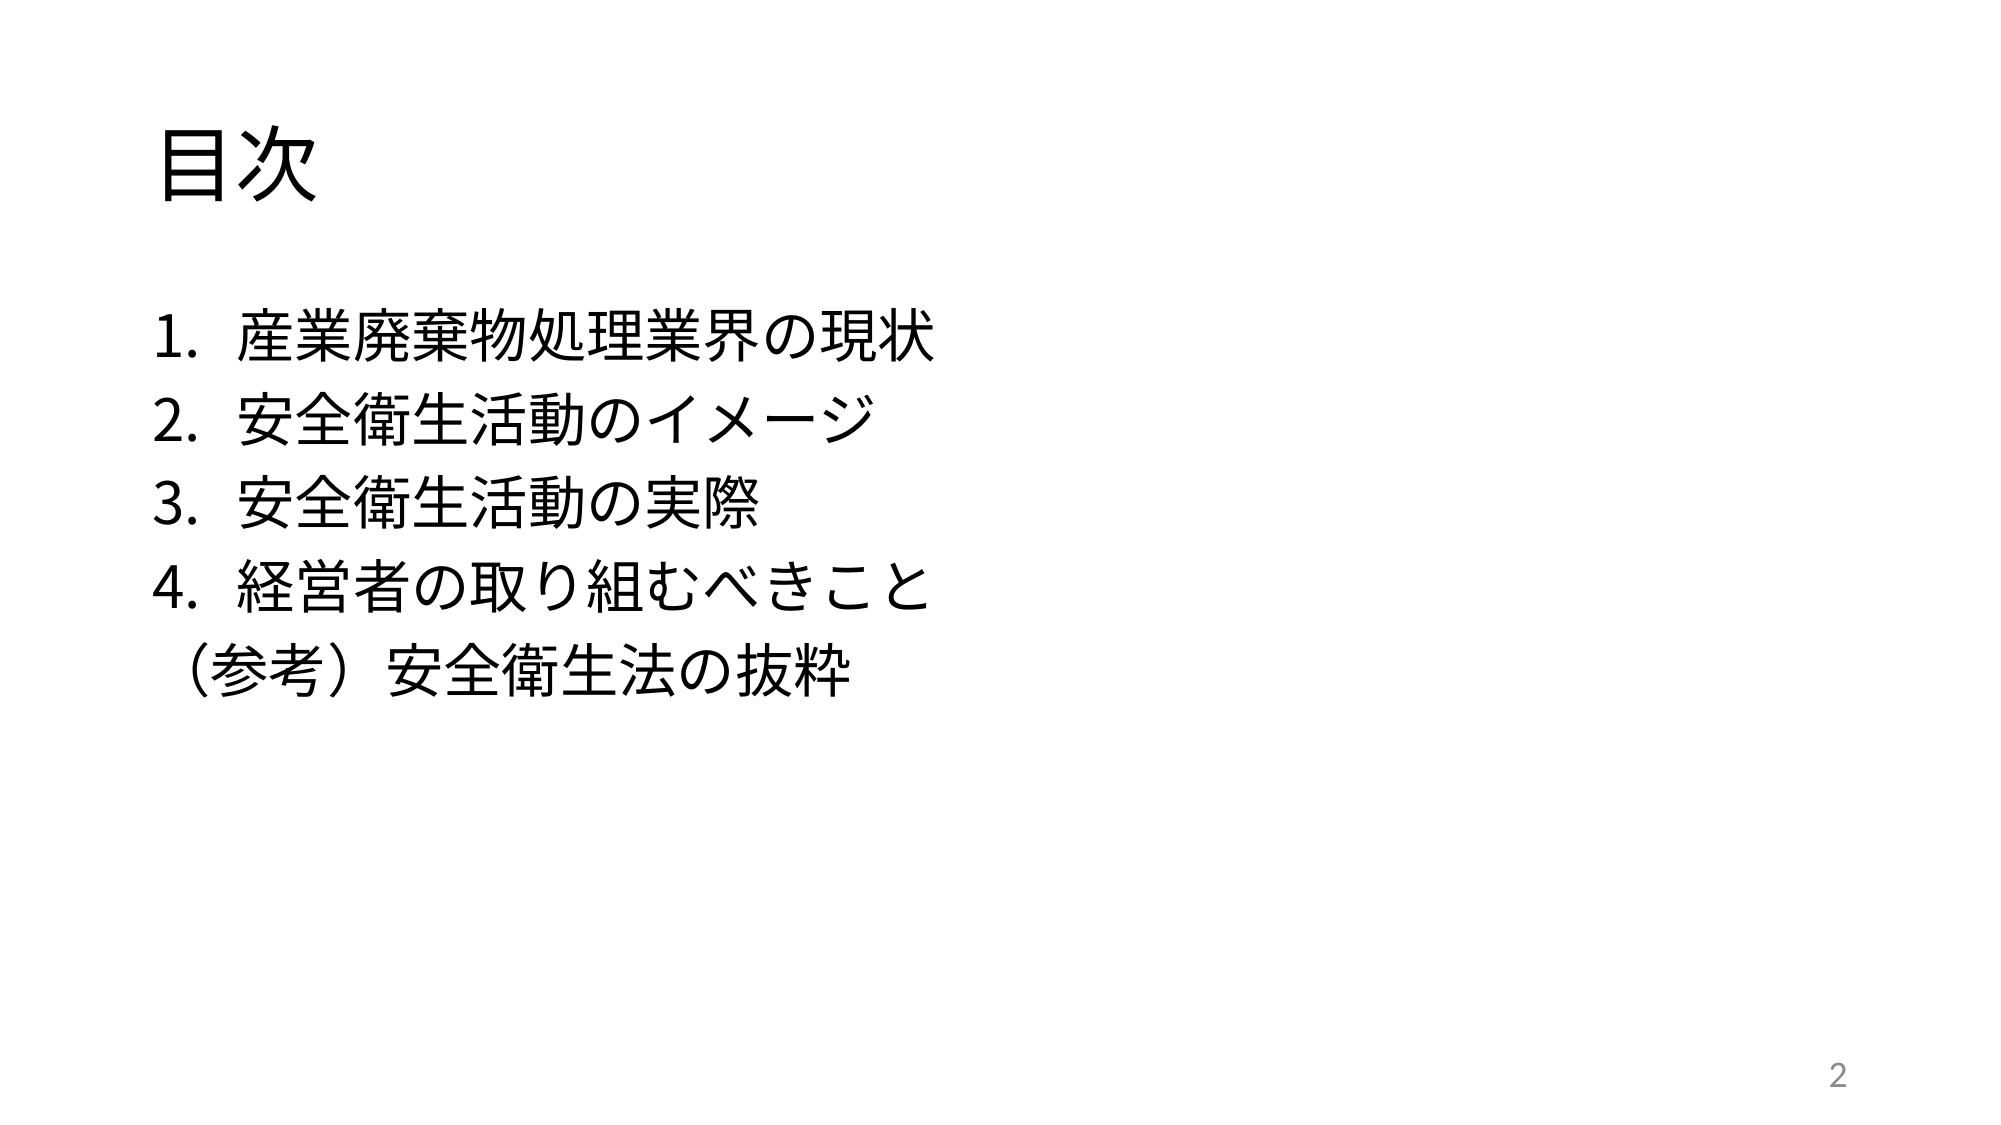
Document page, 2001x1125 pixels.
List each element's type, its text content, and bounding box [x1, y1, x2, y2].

slide_number 2 [1412, 1042, 1863, 1103]
title 目次 [137, 59, 1863, 278]
list 産業廃棄物処理業界の現状 安全衛生活動のイメージ 安全衛生活動の実際 経営者の取り組むべきこと （参考）安全衛生法の抜粋 [137, 299, 1863, 1014]
